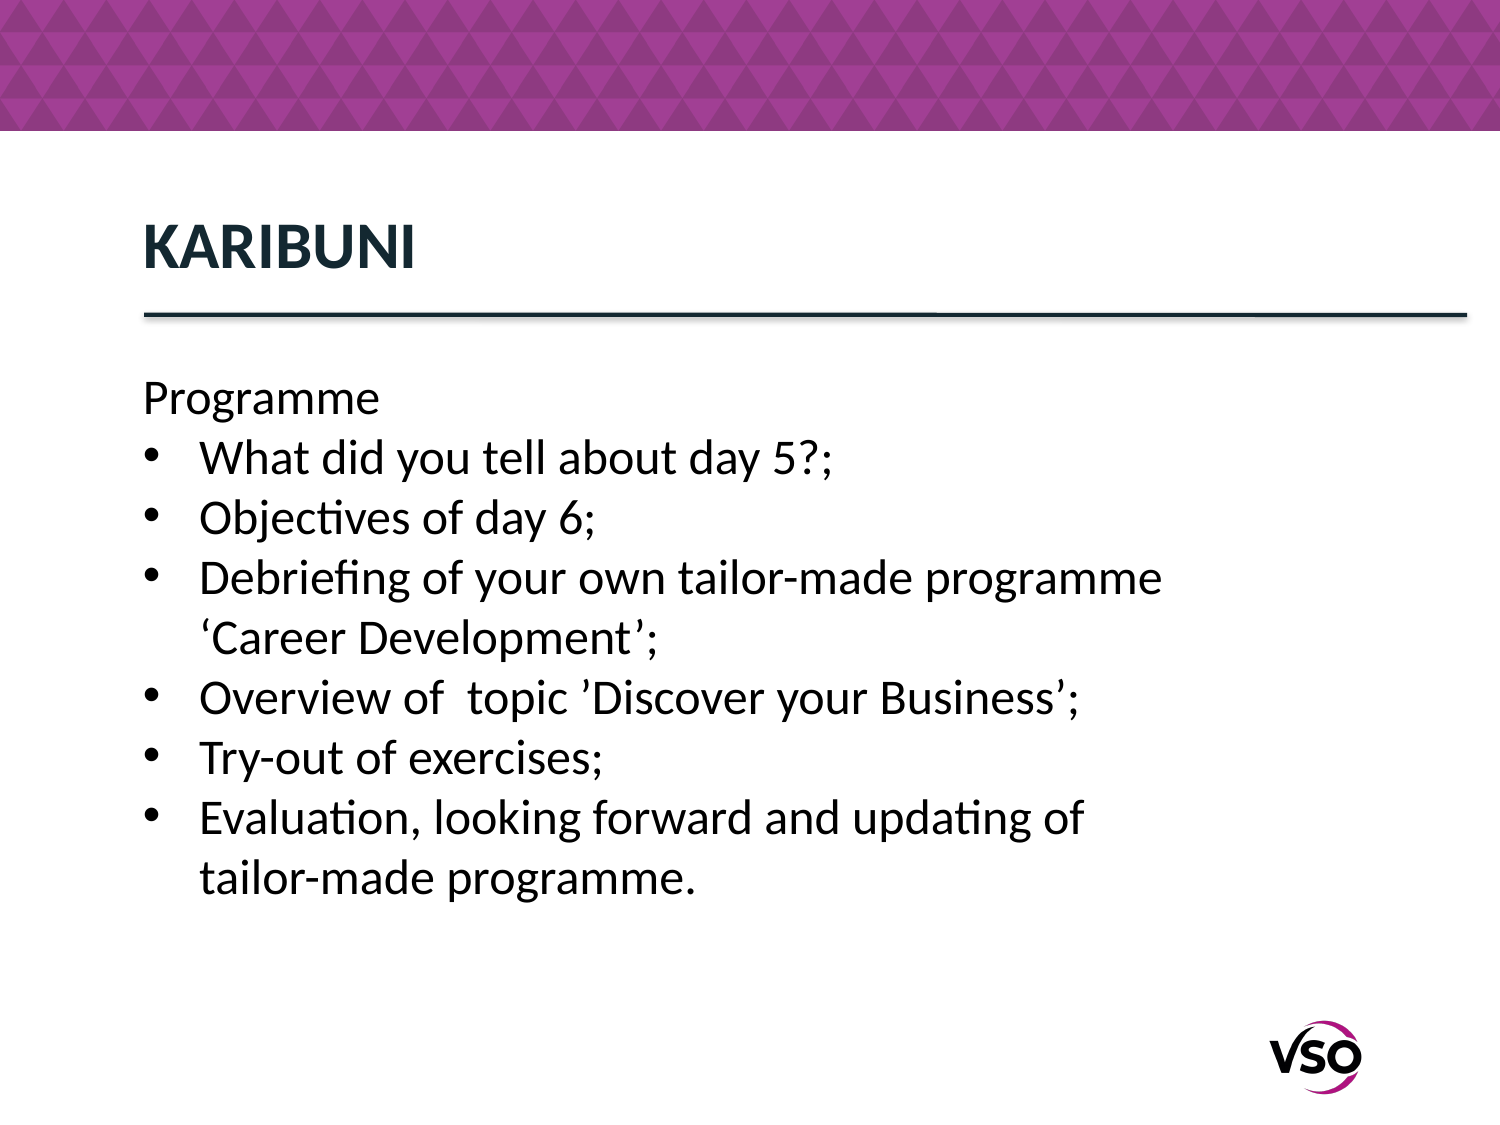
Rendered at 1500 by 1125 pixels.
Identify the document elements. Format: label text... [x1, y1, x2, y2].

picture [0, 0, 1500, 131]
text_box Programme What did you tell about day 5?; Objectives of day 6; Debriefing of your own tailor-made programme ‘Career Development’; Overview of topic ’Discover your Business’; Try-out of exercises; Evaluation, looking forward and updating of tailor-made programme. [128, 356, 1222, 912]
picture [1252, 1007, 1380, 1106]
title Karibuni [128, 169, 1395, 315]
